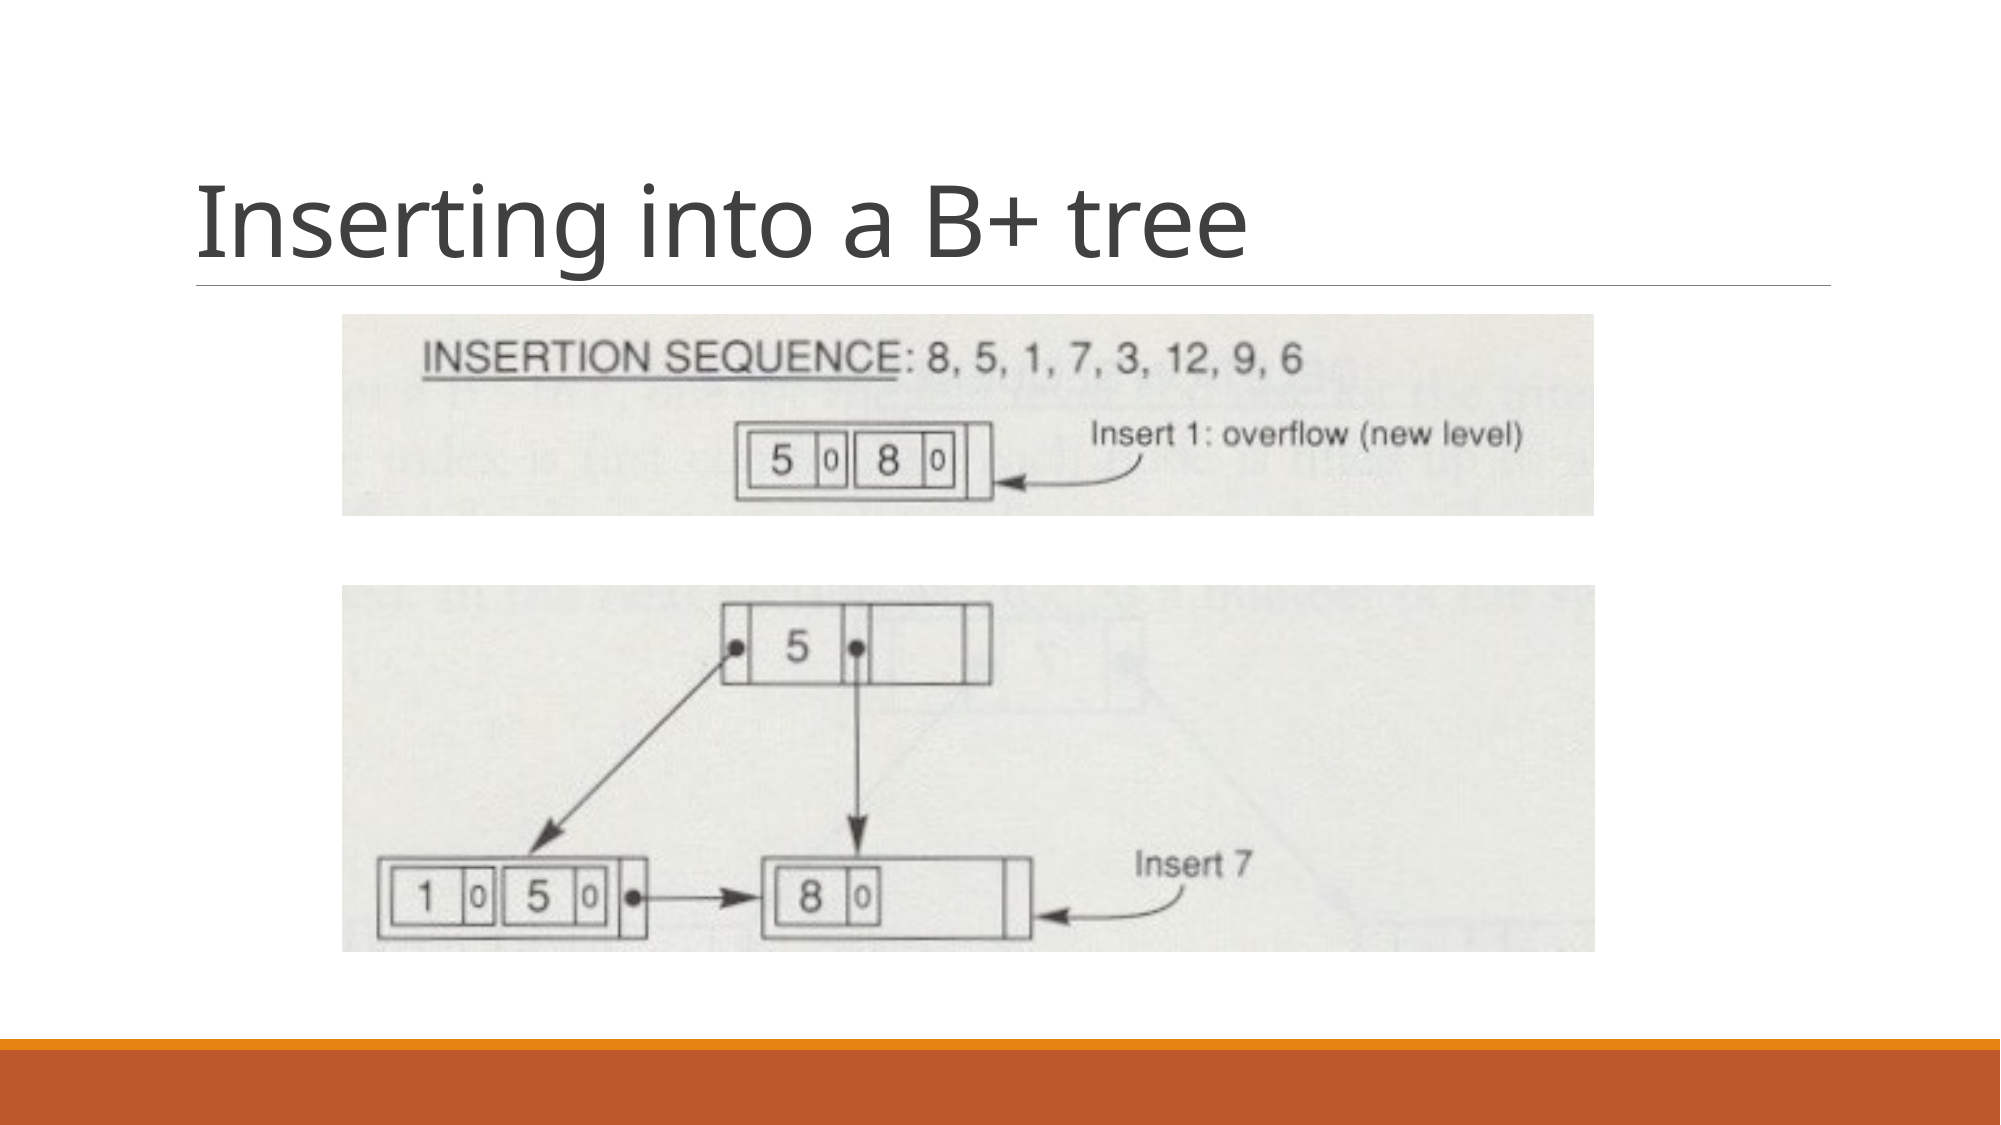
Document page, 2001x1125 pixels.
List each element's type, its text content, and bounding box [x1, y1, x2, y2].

title Inserting into a B+ tree [180, 47, 1830, 285]
picture [341, 584, 1595, 953]
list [341, 313, 1595, 517]
